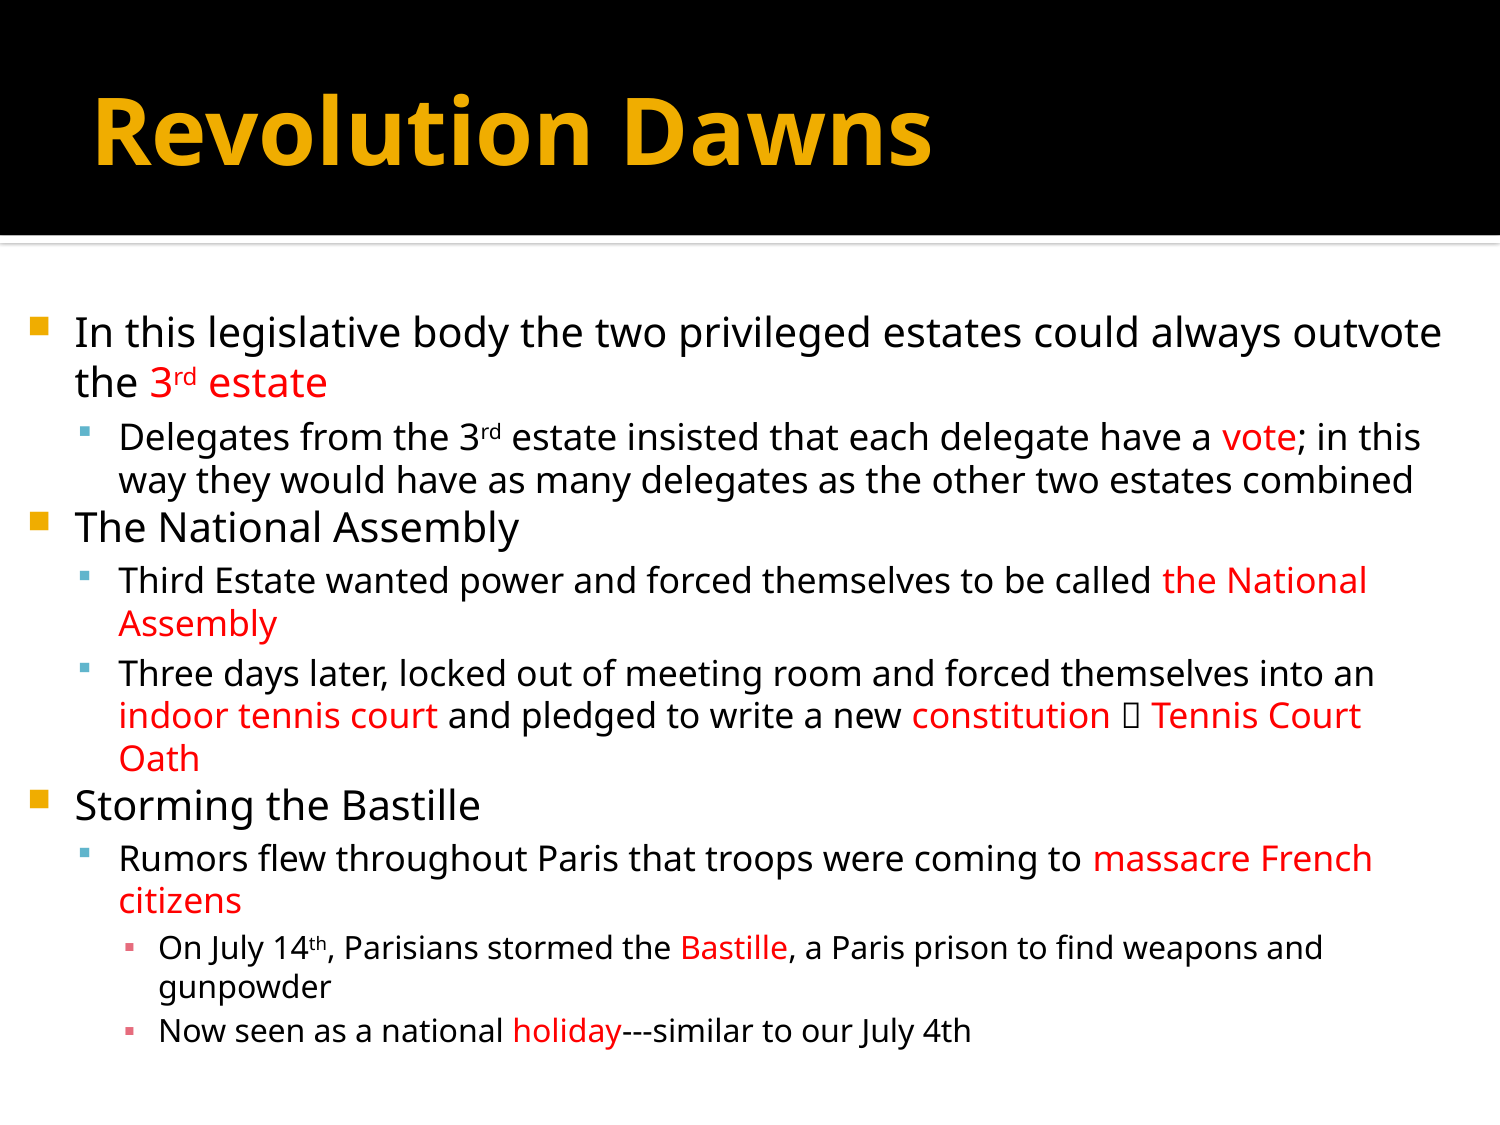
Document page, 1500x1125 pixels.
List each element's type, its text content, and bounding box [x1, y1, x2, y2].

list In this legislative body the two privileged estates could always outvote the 3rd estate Delegates from the 3rd estate insisted that each delegate have a vote; in this way they would have as many delegates as the other two estates combined The National Assembly Third Estate wanted power and forced themselves to be called the National Assembly Three days later, locked out of meeting room and forced themselves into an indoor tennis court and pledged to write a new constitution  Tennis Court Oath Storming the Bastille Rumors flew throughout Paris that troops were coming to massacre French citizens On July 14th, Parisians stormed the Bastille, a Paris prison to find weapons and gunpowder Now seen as a national holiday---similar to our July 4th [0, 291, 1463, 1088]
title Revolution Dawns [75, 25, 1425, 231]
